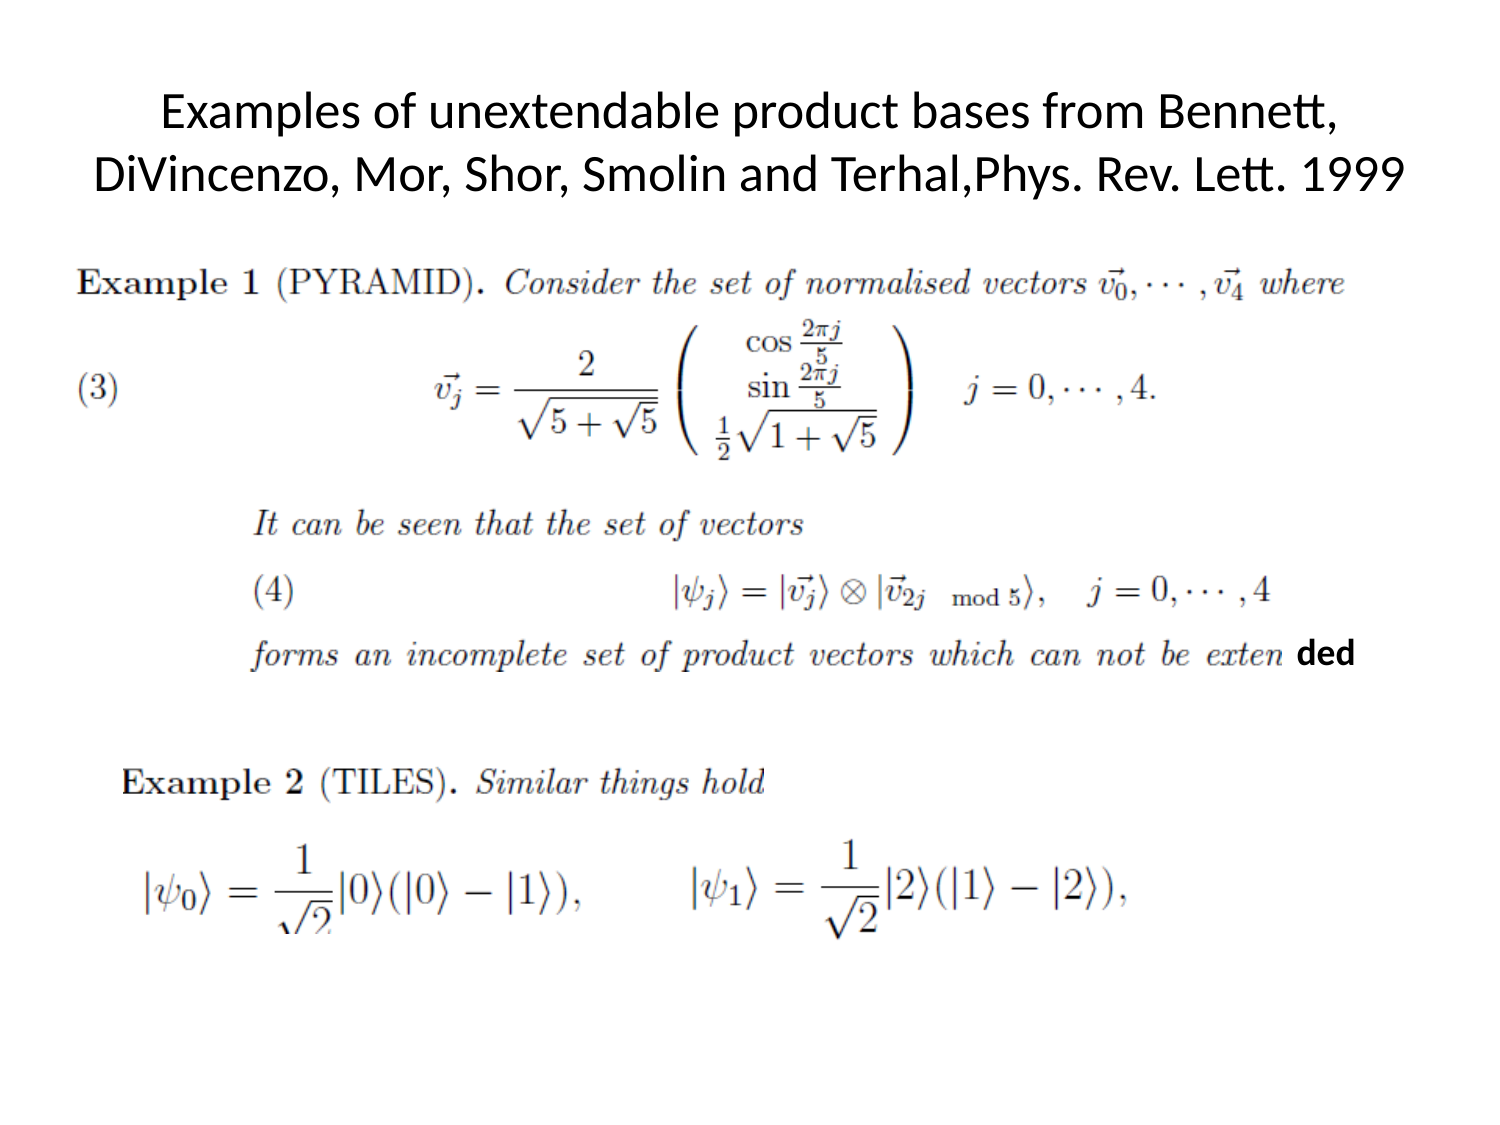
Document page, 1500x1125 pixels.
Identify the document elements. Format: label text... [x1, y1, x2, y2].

picture [245, 498, 1283, 672]
picture [123, 749, 765, 827]
picture [678, 833, 1139, 948]
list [64, 255, 1352, 479]
picture [123, 836, 590, 934]
text_box ded [1281, 620, 1417, 681]
title Examples of unextendable product bases from Bennett, DiVincenzo, Mor, Shor, Smolin and Terhal,Phys. Rev. Lett. 1999 [75, 45, 1425, 233]
